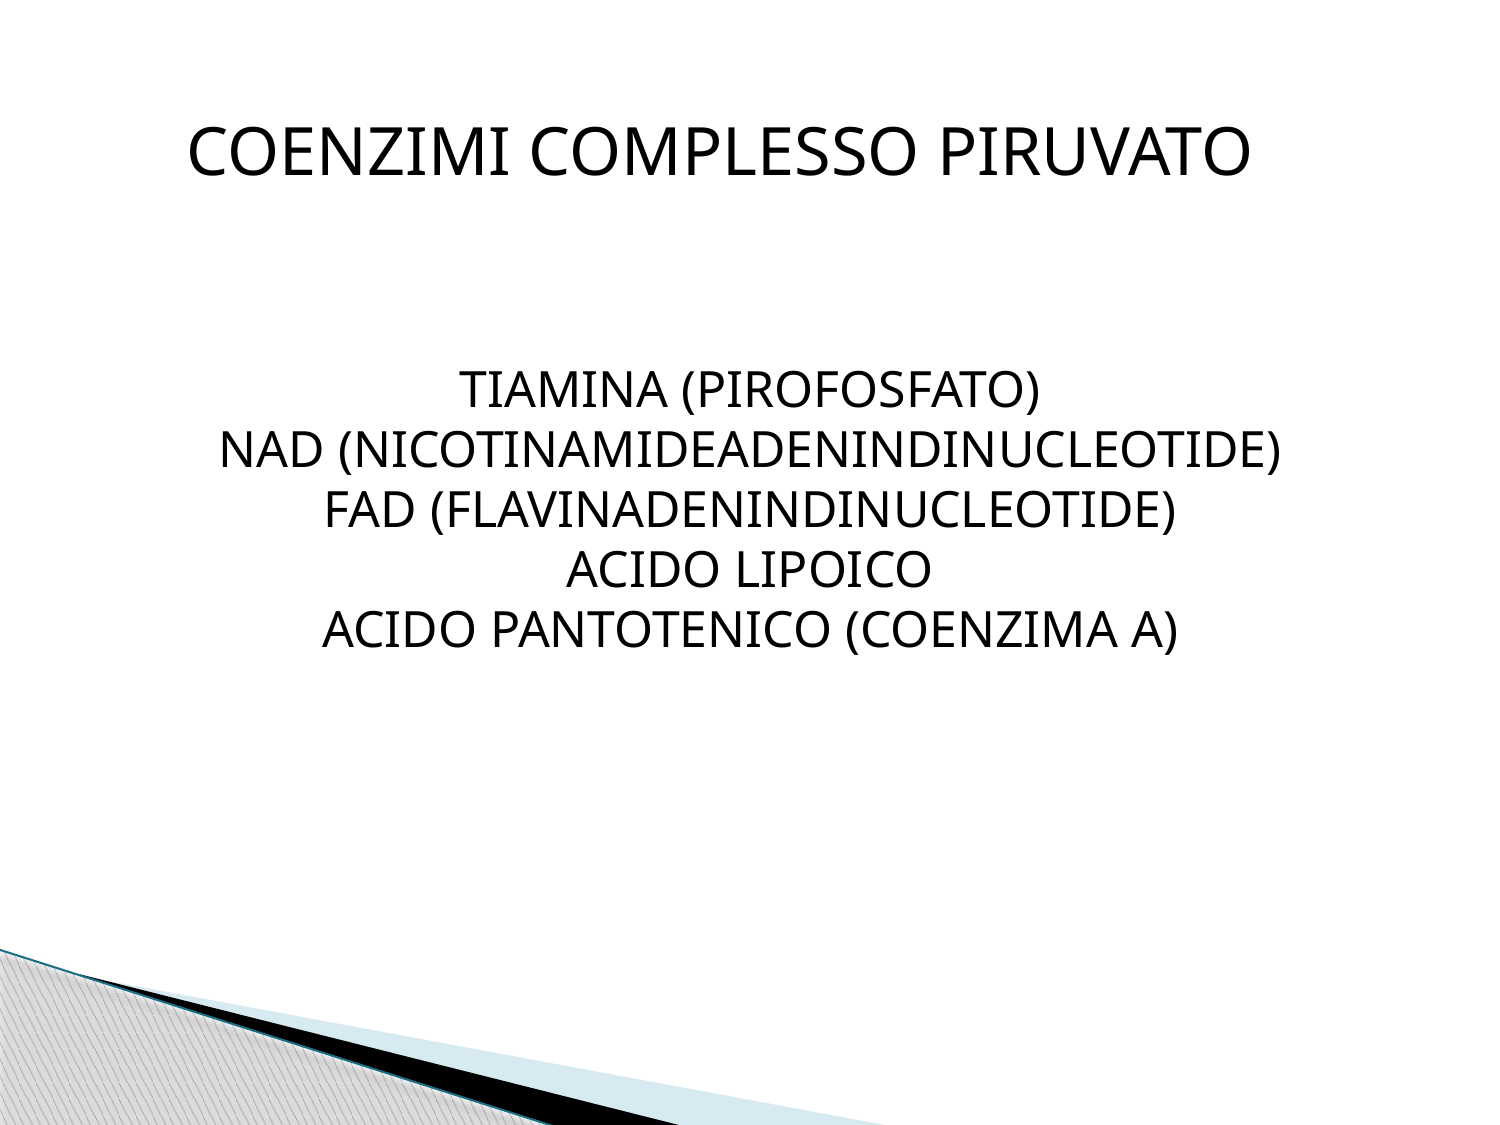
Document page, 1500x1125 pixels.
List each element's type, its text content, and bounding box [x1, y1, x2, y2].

text_box TIAMINA (PIROFOSFATO) NAD (NICOTINAMIDEADENINDINUCLEOTIDE) FAD (FLAVINADENINDINUCLEOTIDE) ACIDO LIPOICO ACIDO PANTOTENICO (COENZIMA A) [0, 350, 1483, 666]
text_box COENZIMI COMPLESSO PIRUVATO [171, 101, 1270, 197]
